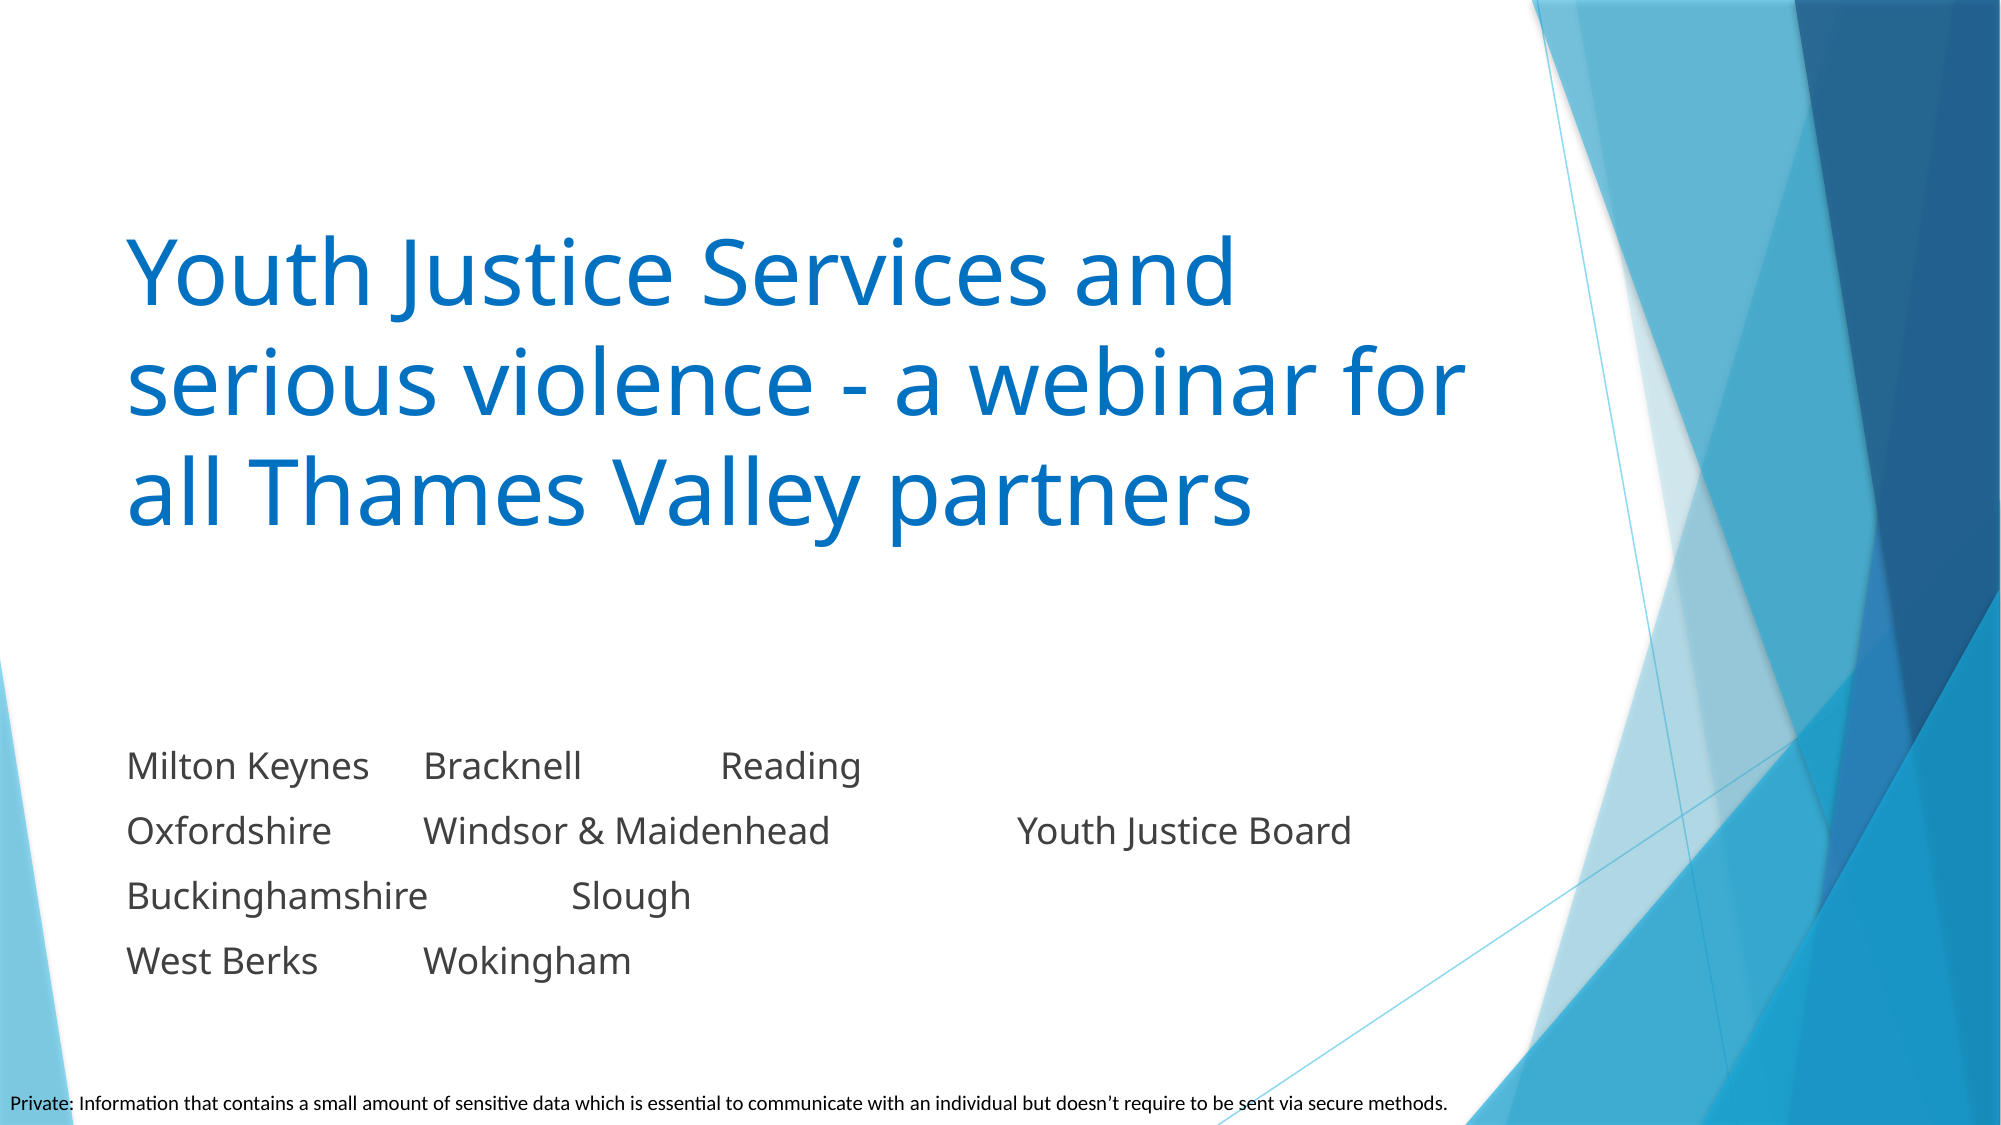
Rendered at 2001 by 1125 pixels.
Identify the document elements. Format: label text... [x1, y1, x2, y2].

title Youth Justice Services and serious violence - a webinar for all Thames Valley partners [111, 99, 1522, 659]
list Milton Keynes Bracknell Reading Oxfordshire Windsor & Maidenhead Youth Justice Board Buckinghamshire Slough West Berks Wokingham [111, 733, 1522, 992]
